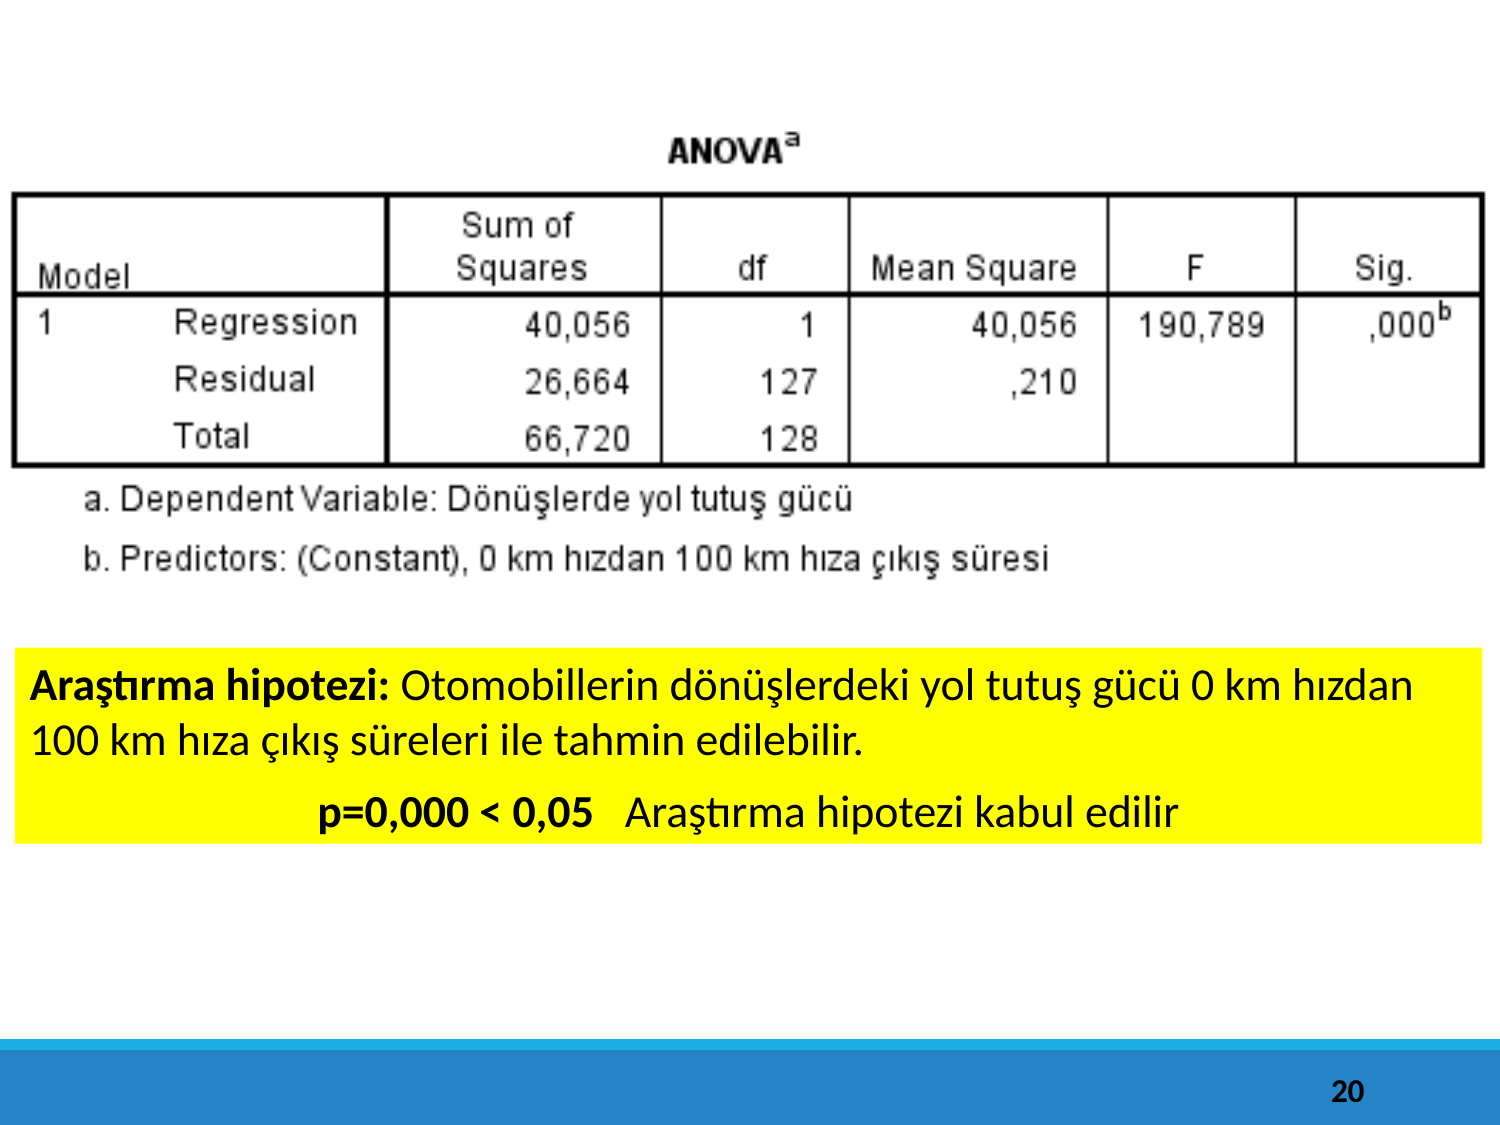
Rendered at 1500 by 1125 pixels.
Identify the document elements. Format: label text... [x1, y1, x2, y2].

picture [0, 113, 1500, 604]
text_box Araştırma hipotezi: Otomobillerin dönüşlerdeki yol tutuş gücü 0 km hızdan 100 km hıza çıkış süreleri ile tahmin edilebilir. p=0,000 < 0,05 Araştırma hipotezi kabul edilir [14, 647, 1483, 844]
slide_number 20 [1218, 1059, 1380, 1120]
